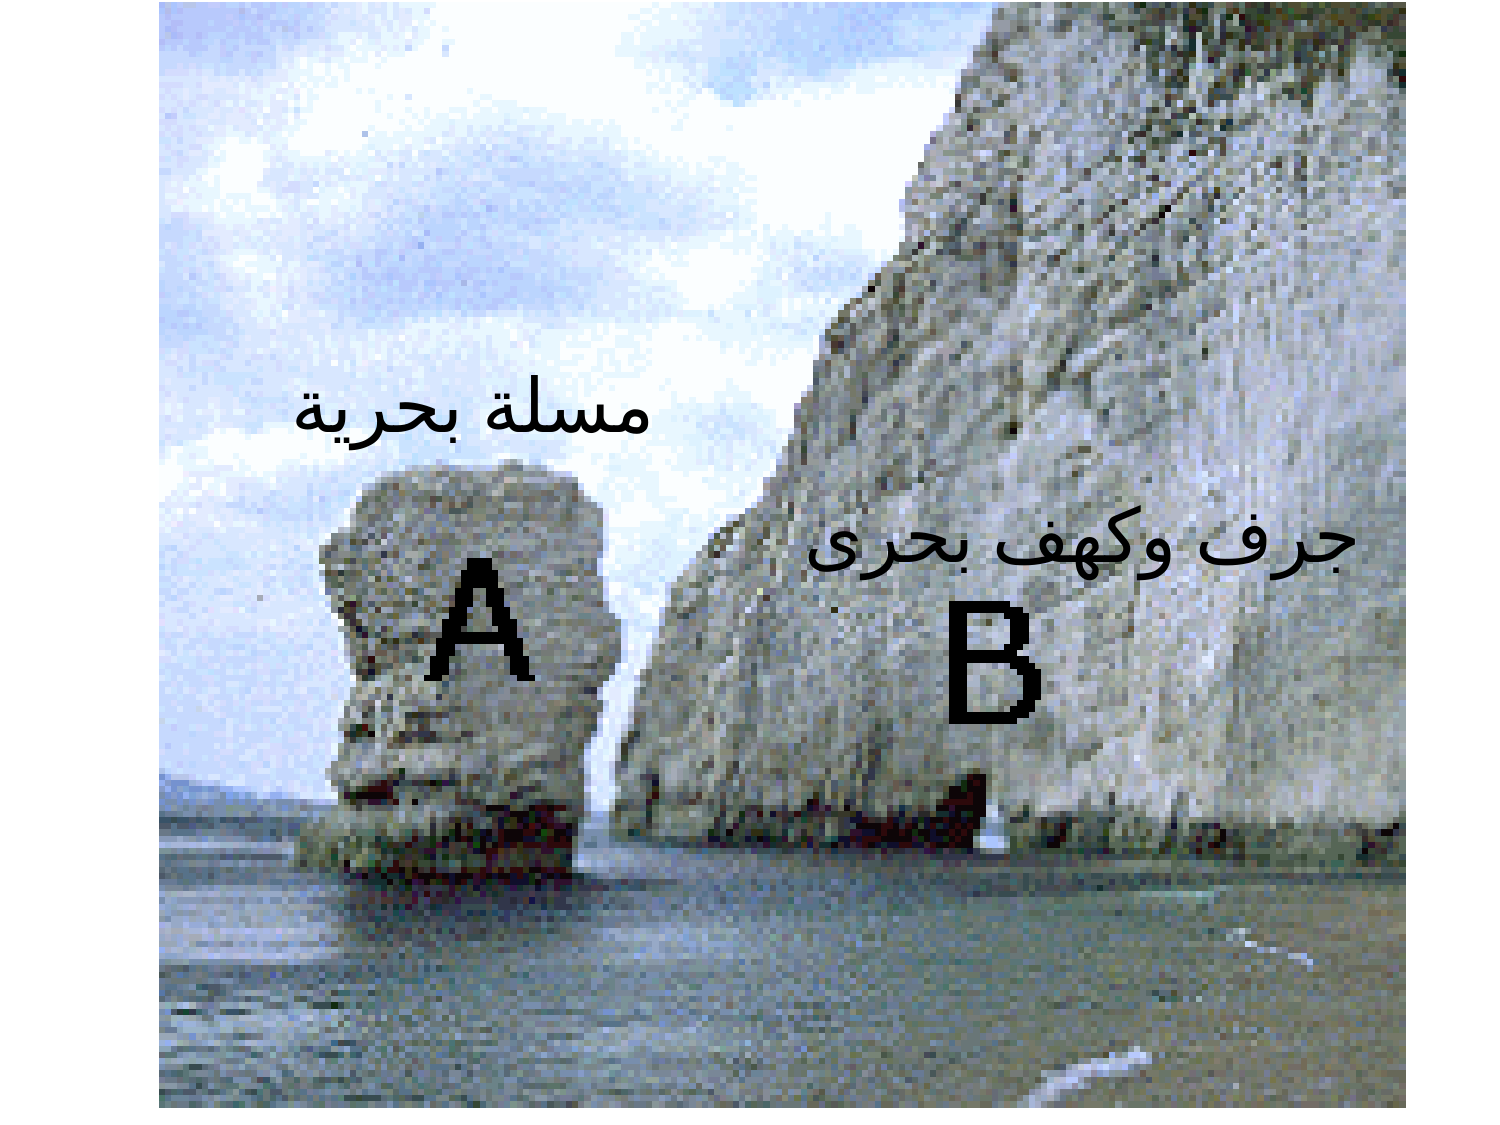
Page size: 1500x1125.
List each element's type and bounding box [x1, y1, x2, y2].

picture [159, 2, 1406, 1108]
